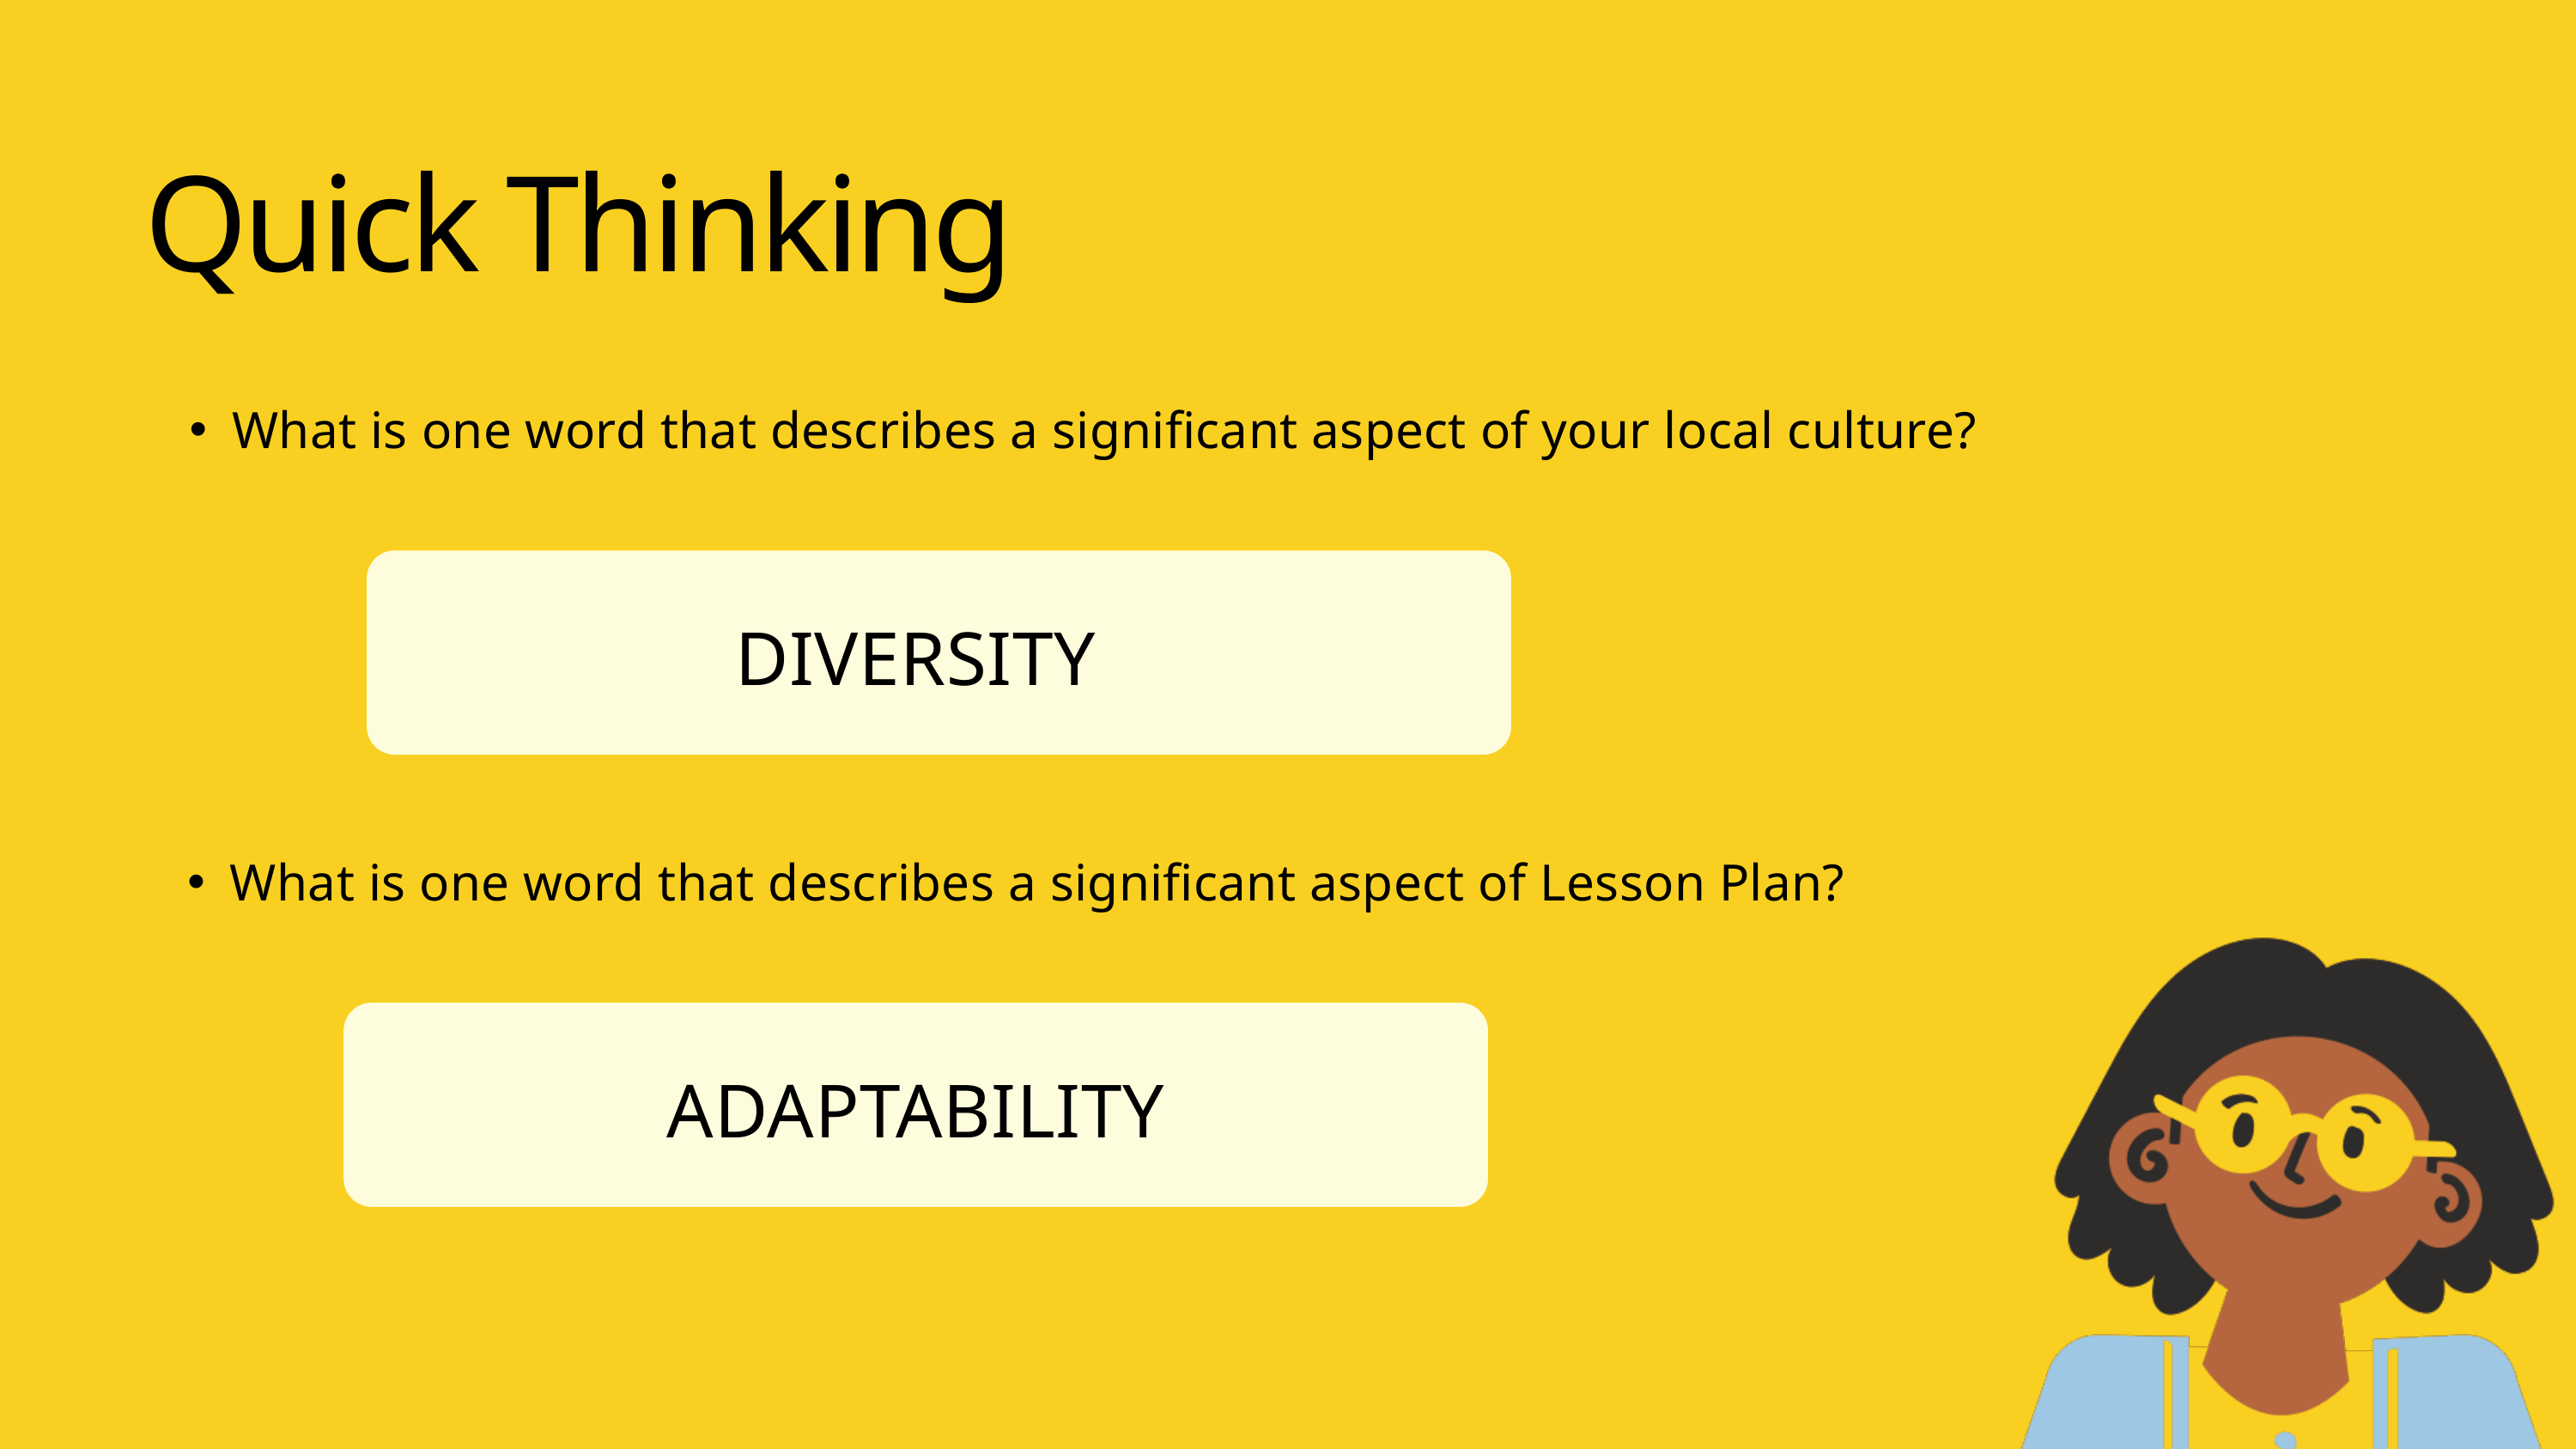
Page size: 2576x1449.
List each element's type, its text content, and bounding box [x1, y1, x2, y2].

text_box What is one word that describes a significant aspect of Lesson Plan? [144, 843, 2153, 912]
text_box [343, 1002, 1489, 1208]
text_box What is one word that describes a significant aspect of your local culture? [147, 391, 2154, 459]
text_box [1989, 934, 2576, 1449]
text_box Quick Thinking [144, 165, 2154, 299]
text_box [366, 550, 1512, 755]
